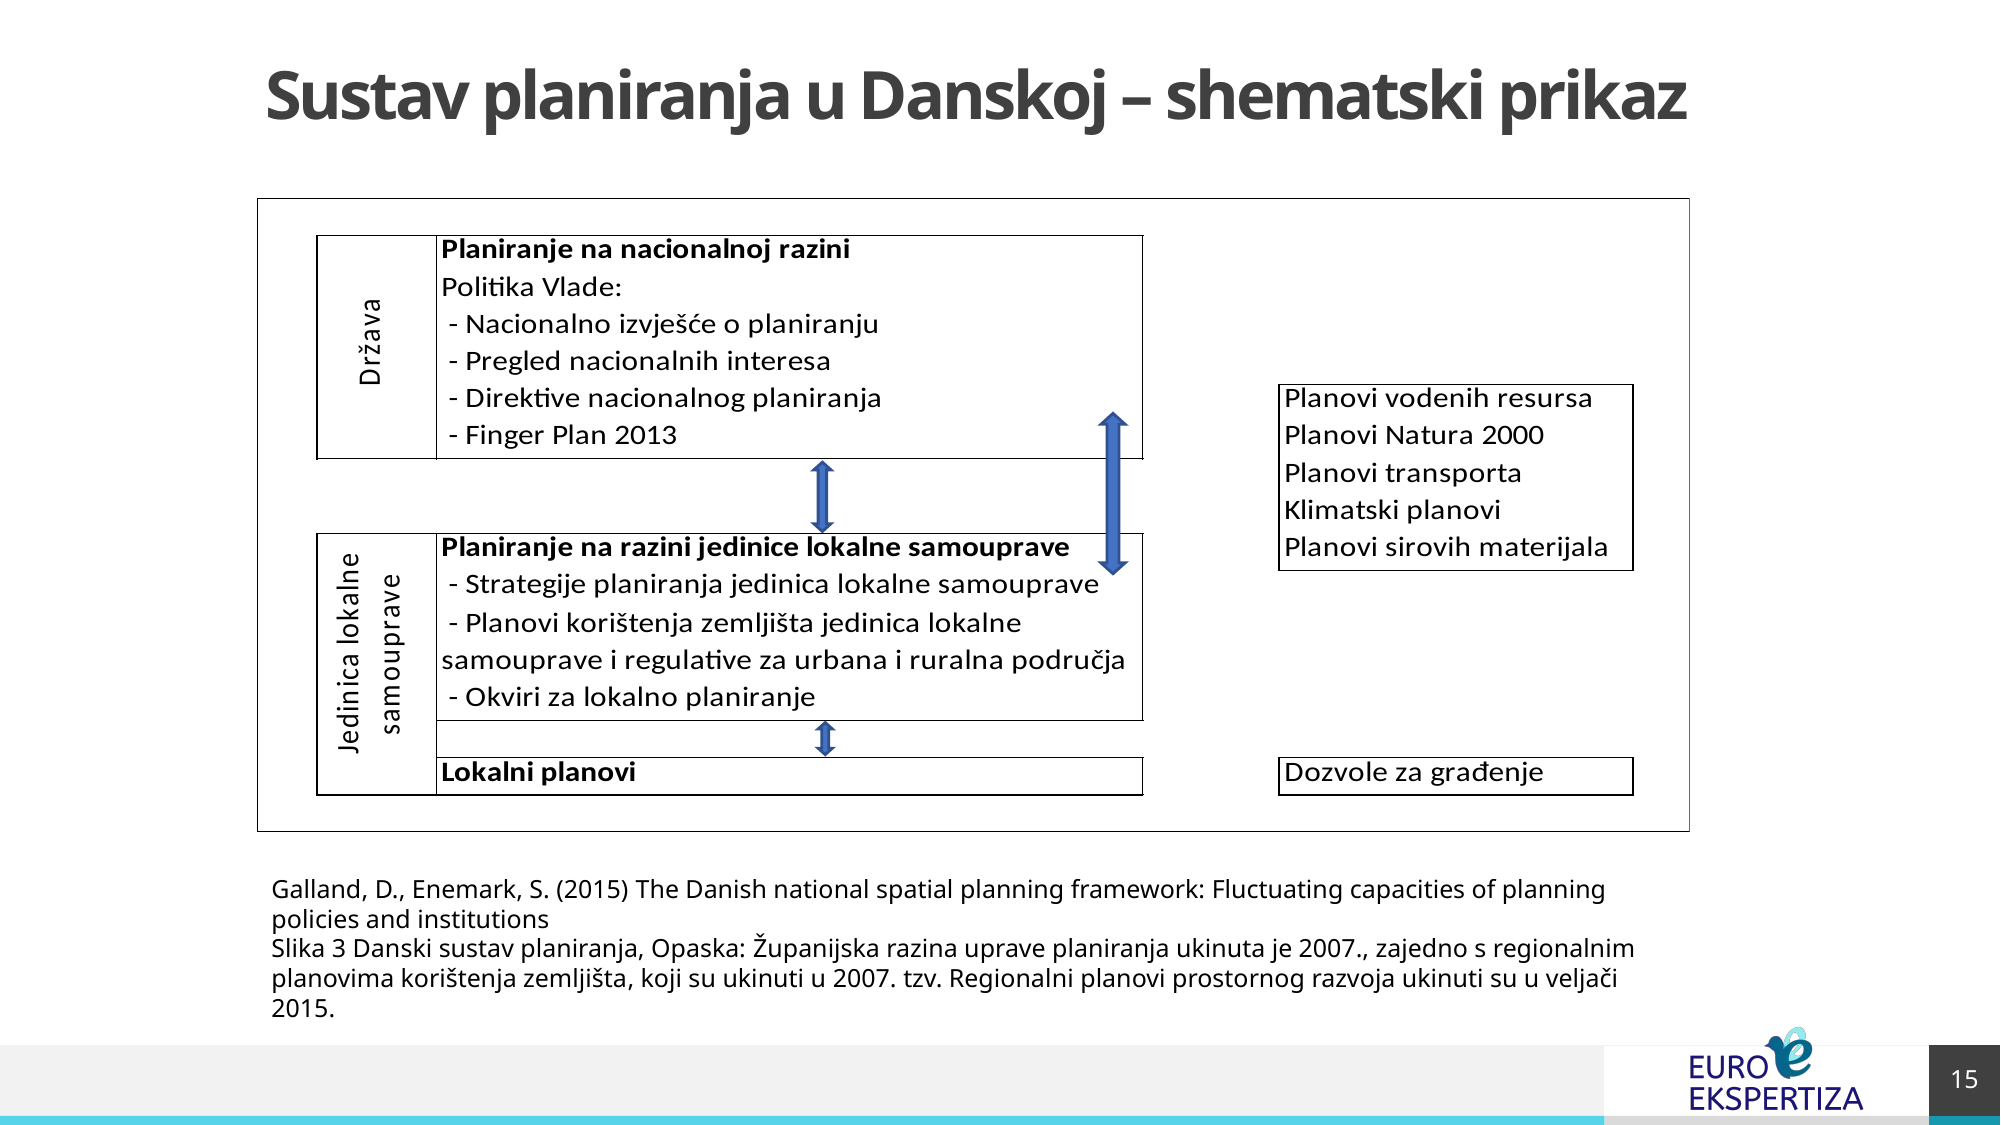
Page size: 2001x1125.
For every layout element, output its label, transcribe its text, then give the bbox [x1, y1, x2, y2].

slide_number 15 [1929, 1045, 2000, 1116]
picture [1660, 1000, 1873, 1125]
text_box Galland, D., Enemark, S. (2015) The Danish national spatial planning framework: Fluctuating capacities of planning policies and institutions Slika 3 Danski sustav planiranja, Opaska: Županijska razina uprave planiranja ukinuta je 2007., zajedno s regionalnim planovima korištenja zemljišta, koji su ukinuti u 2007. tzv. Regionalni planovi prostornog razvoja ukinuti su u veljači 2015. [256, 865, 1691, 1031]
picture [256, 197, 1691, 833]
title Sustav planiranja u Danskoj – shematski prikaz [265, 62, 1691, 134]
